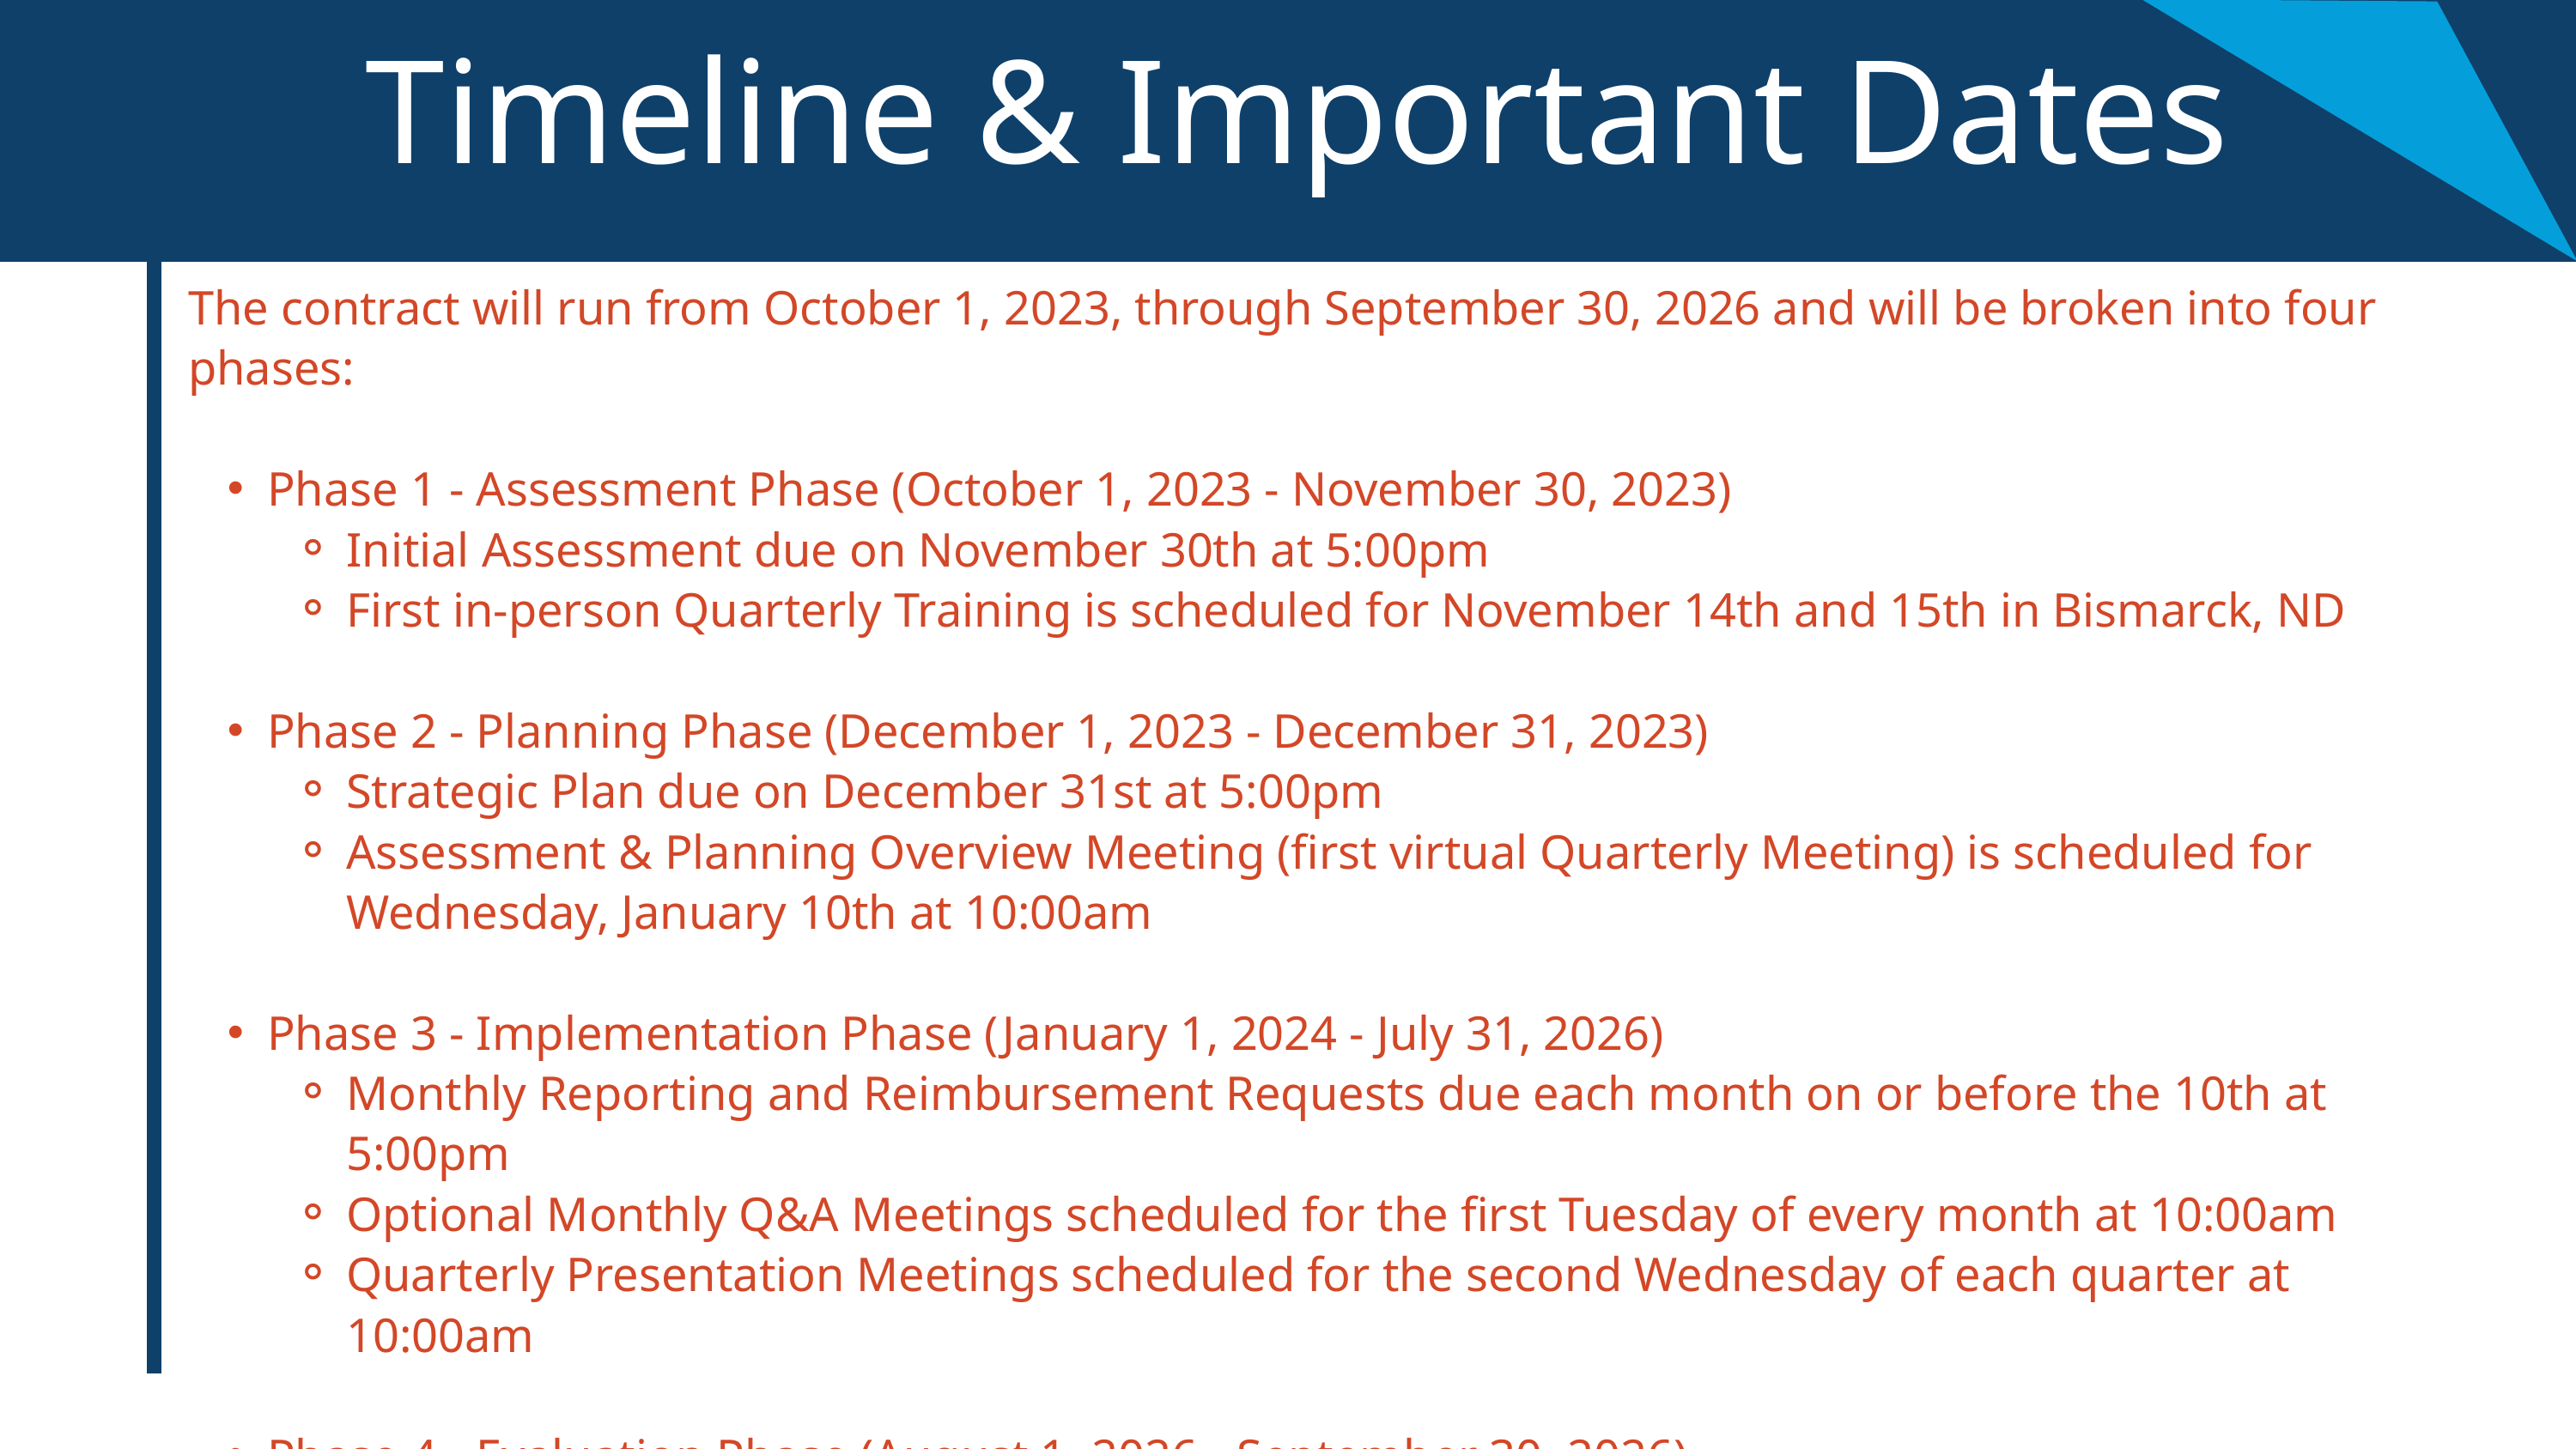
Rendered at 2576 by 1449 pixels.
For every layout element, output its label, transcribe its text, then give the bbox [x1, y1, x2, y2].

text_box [0, 0, 2576, 262]
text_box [147, 261, 162, 1374]
text_box The contract will run from October 1, 2023, through September 30, 2026 and will be broken into four phases: Phase 1 - Assessment Phase (October 1, 2023 - November 30, 2023) Initial Assessment due on November 30th at 5:00pm First in-person Quarterly Training is scheduled for November 14th and 15th in Bismarck, ND Phase 2 - Planning Phase (December 1, 2023 - December 31, 2023) Strategic Plan due on December 31st at 5:00pm Assessment & Planning Overview Meeting (first virtual Quarterly Meeting) is scheduled for Wednesday, January 10th at 10:00am Phase 3 - Implementation Phase (January 1, 2024 - July 31, 2026) Monthly Reporting and Reimbursement Requests due each month on or before the 10th at 5:00pm Optional Monthly Q&A Meetings scheduled for the first Tuesday of every month at 10:00am Quarterly Presentation Meetings scheduled for the second Wednesday of each quarter at 10:00am Phase 4 - Evaluation Phase (August 1, 2026 - September 30, 2026) Final Evaluation due on Wednesday, September 23rd at 5:00pm Final Evaluation Overview Meeting scheduled for Wednesday, September 30th @10:00am [188, 273, 2441, 1449]
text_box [2143, 0, 2576, 142]
